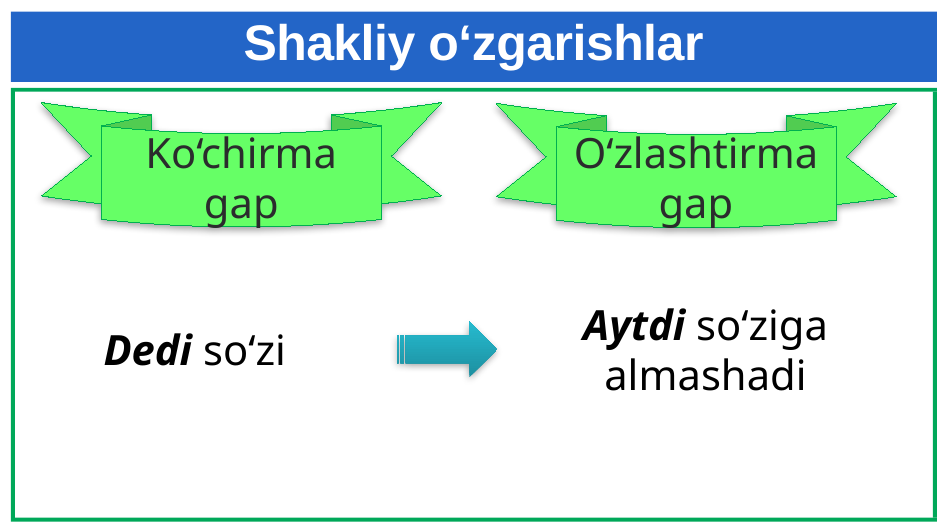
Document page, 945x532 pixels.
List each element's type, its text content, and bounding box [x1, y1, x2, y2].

title Shakliy o‘zgarishlar [13, 13, 934, 77]
text_box [405, 321, 498, 378]
text_box [400, 335, 404, 364]
text_box O‘zlashtirma gap [496, 103, 897, 228]
text_box Dedi so‘zi [88, 316, 301, 382]
text_box Ko‘chirma gap [41, 102, 442, 227]
text_box Aytdi so‘ziga almashadi [525, 291, 886, 407]
